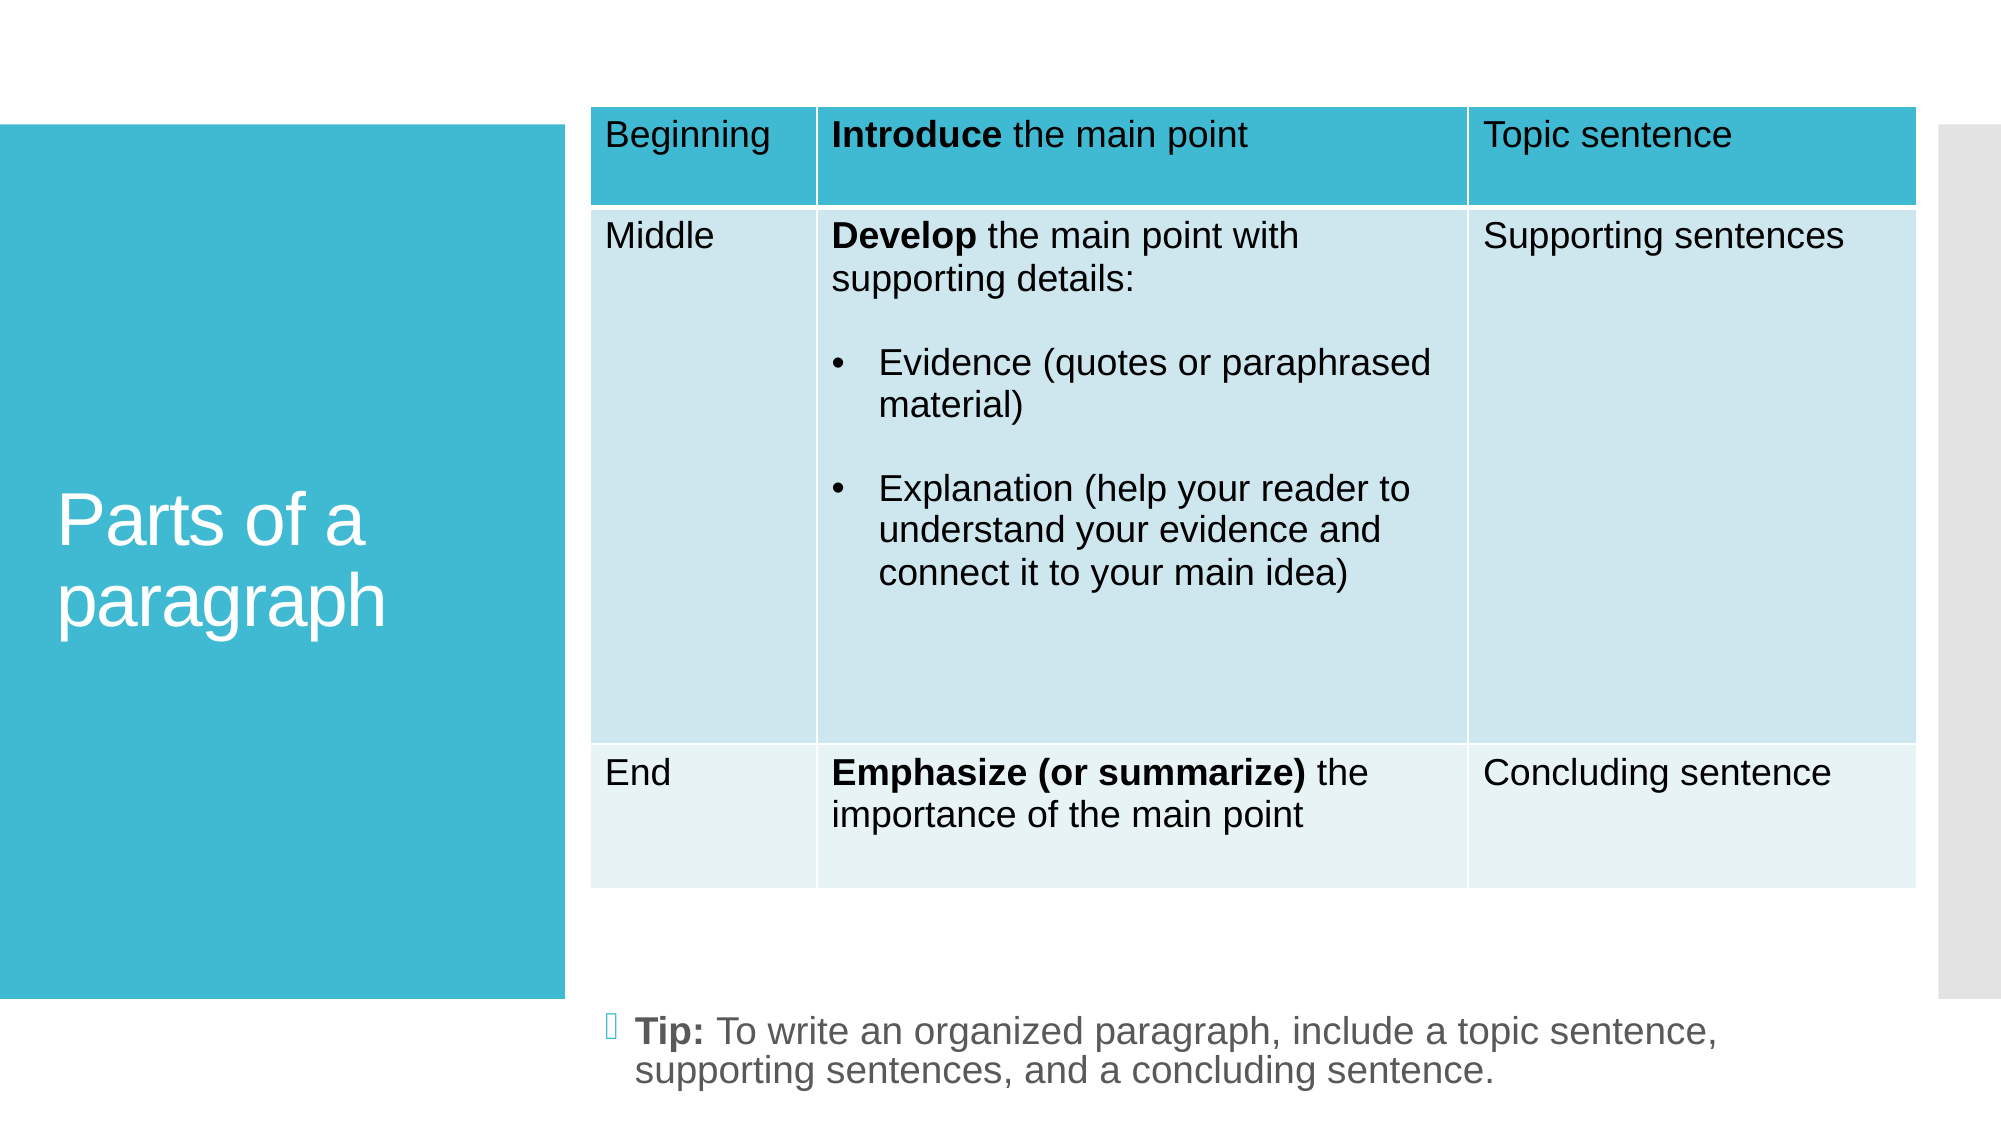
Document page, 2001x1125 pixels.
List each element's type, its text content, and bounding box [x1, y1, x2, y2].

table_cell Emphasize (or summarize) the importance of the main point [818, 745, 1467, 888]
table_cell End [591, 745, 816, 888]
list Tip: To write an organized paragraph, include a topic sentence, supporting sentences, and a concluding sentence. [589, 939, 1790, 1100]
table_cell Supporting sentences [1469, 210, 1916, 743]
table_cell Middle [591, 210, 816, 743]
table_header Topic sentence [1469, 107, 1916, 205]
table_cell Develop the main point with supporting details: Evidence (quotes or paraphrased material) Explanation (help your reader to understand your evidence and connect it to your main idea) [818, 210, 1467, 743]
table_cell Concluding sentence [1469, 745, 1916, 888]
table_header Introduce the main point [818, 107, 1467, 205]
table_header Beginning [591, 107, 816, 205]
title Parts of a paragraph [41, 184, 525, 940]
